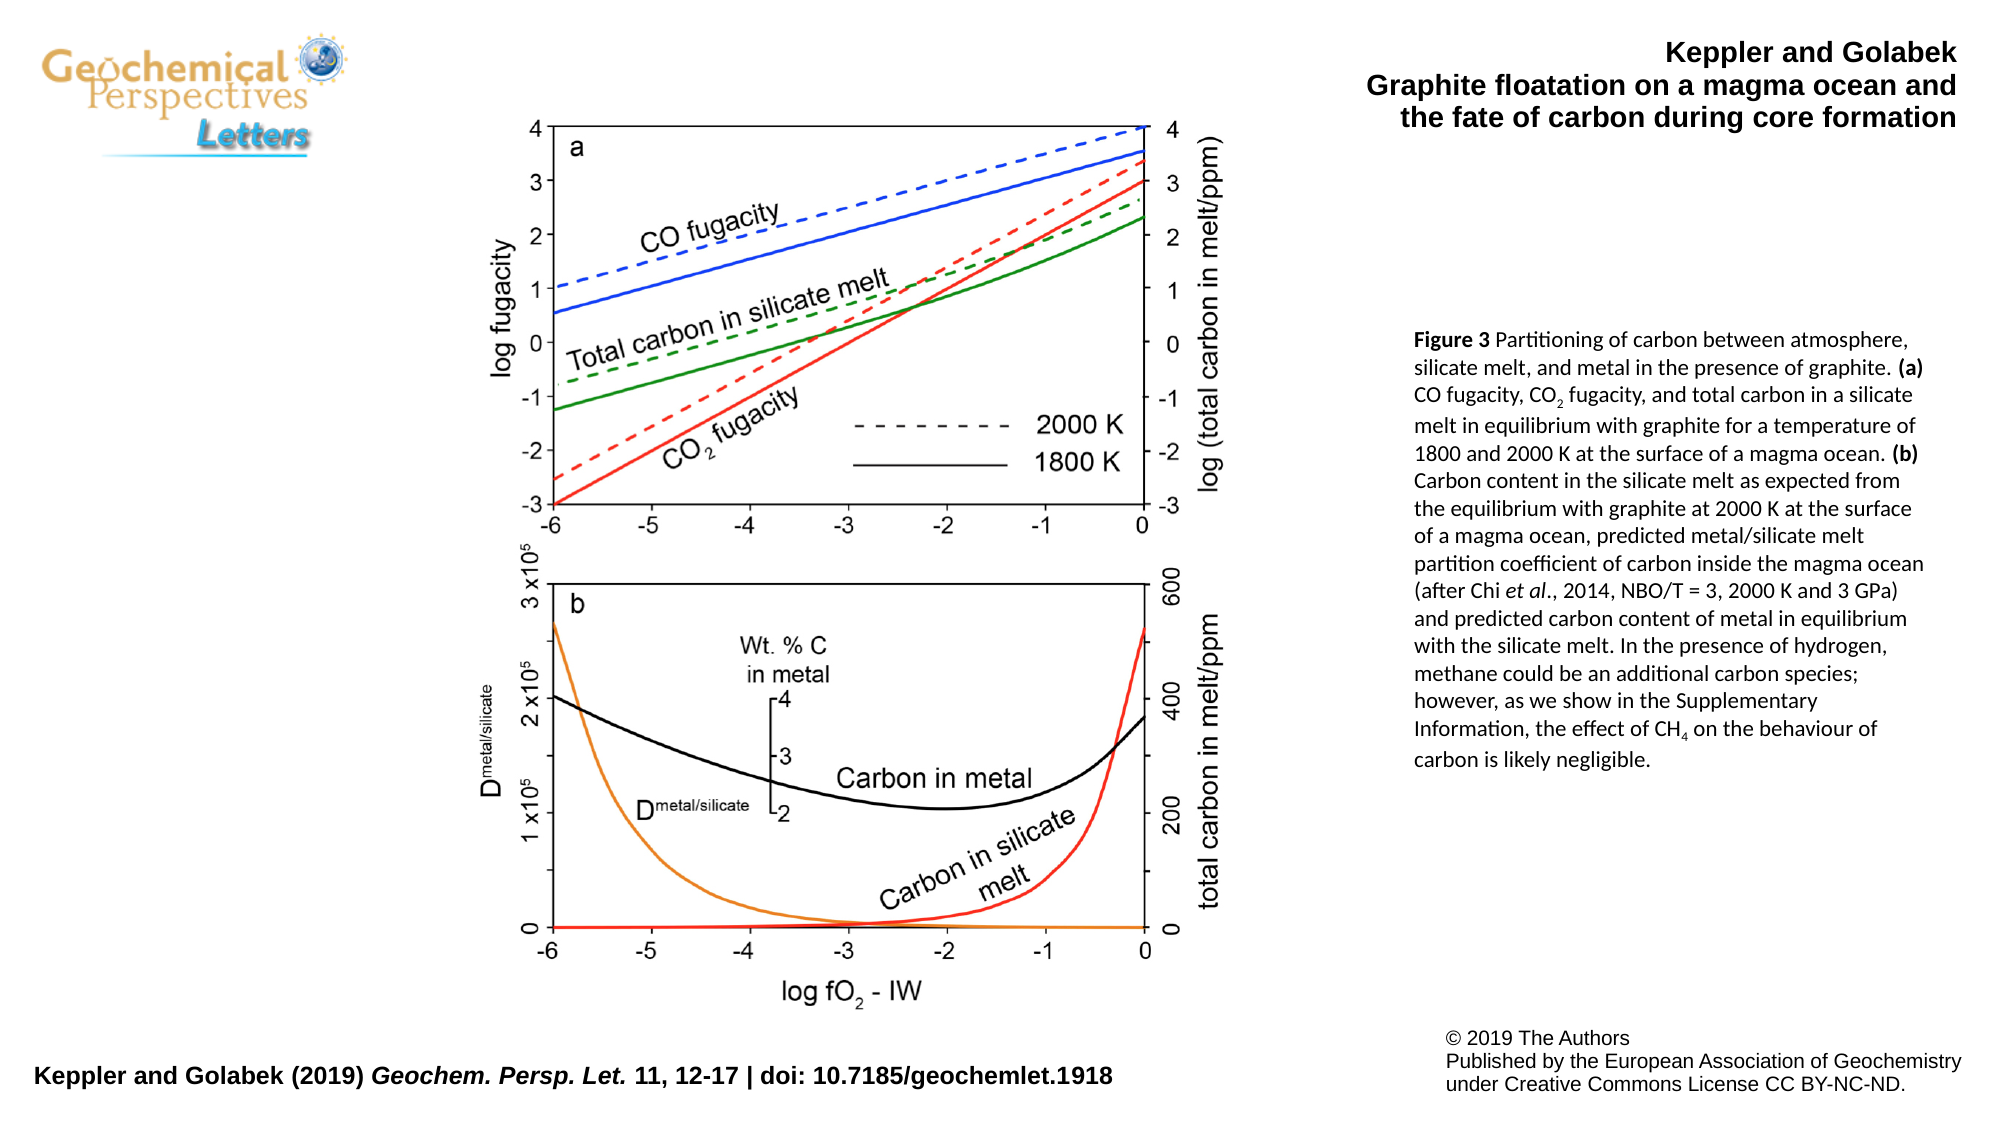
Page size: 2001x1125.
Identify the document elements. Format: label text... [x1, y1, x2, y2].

text_box Keppler and Golabek (2019) Geochem. Persp. Let. 11, 12-17 | doi: 10.7185/geochemlet.1918 [33, 1061, 1233, 1110]
picture [35, 29, 368, 167]
text_box © 2019 The Authors Published by the European Association of Geochemistry under Creative Commons License CC BY-NC-ND. [1445, 1026, 1973, 1097]
picture [461, 100, 1247, 1025]
text_box Keppler and Golabek Graphite floatation on a magma ocean and the fate of carbon during core formation [1326, 29, 1973, 142]
text_box Figure 3 Partitioning of carbon between atmosphere, silicate melt, and metal in the presence of graphite. (a) CO fugacity, CO2 fugacity, and total carbon in a silicate melt in equilibrium with graphite for a temperature of 1800 and 2000 K at the surface of a magma ocean. (b) Carbon content in the silicate melt as expected from the equilibrium with graphite at 2000 K at the surface of a magma ocean, predicted metal/silicate melt partition coefficient of carbon inside the magma ocean (after Chi et al., 2014, NBO/T = 3, 2000 K and 3 GPa) and predicted carbon content of metal in equilibrium with the silicate melt. In the presence of hydrogen, methane could be an additional carbon species; however, as we show in the Supplementary Information, the effect of CH4 on the behaviour of carbon is likely negligible. [1399, 317, 1944, 780]
